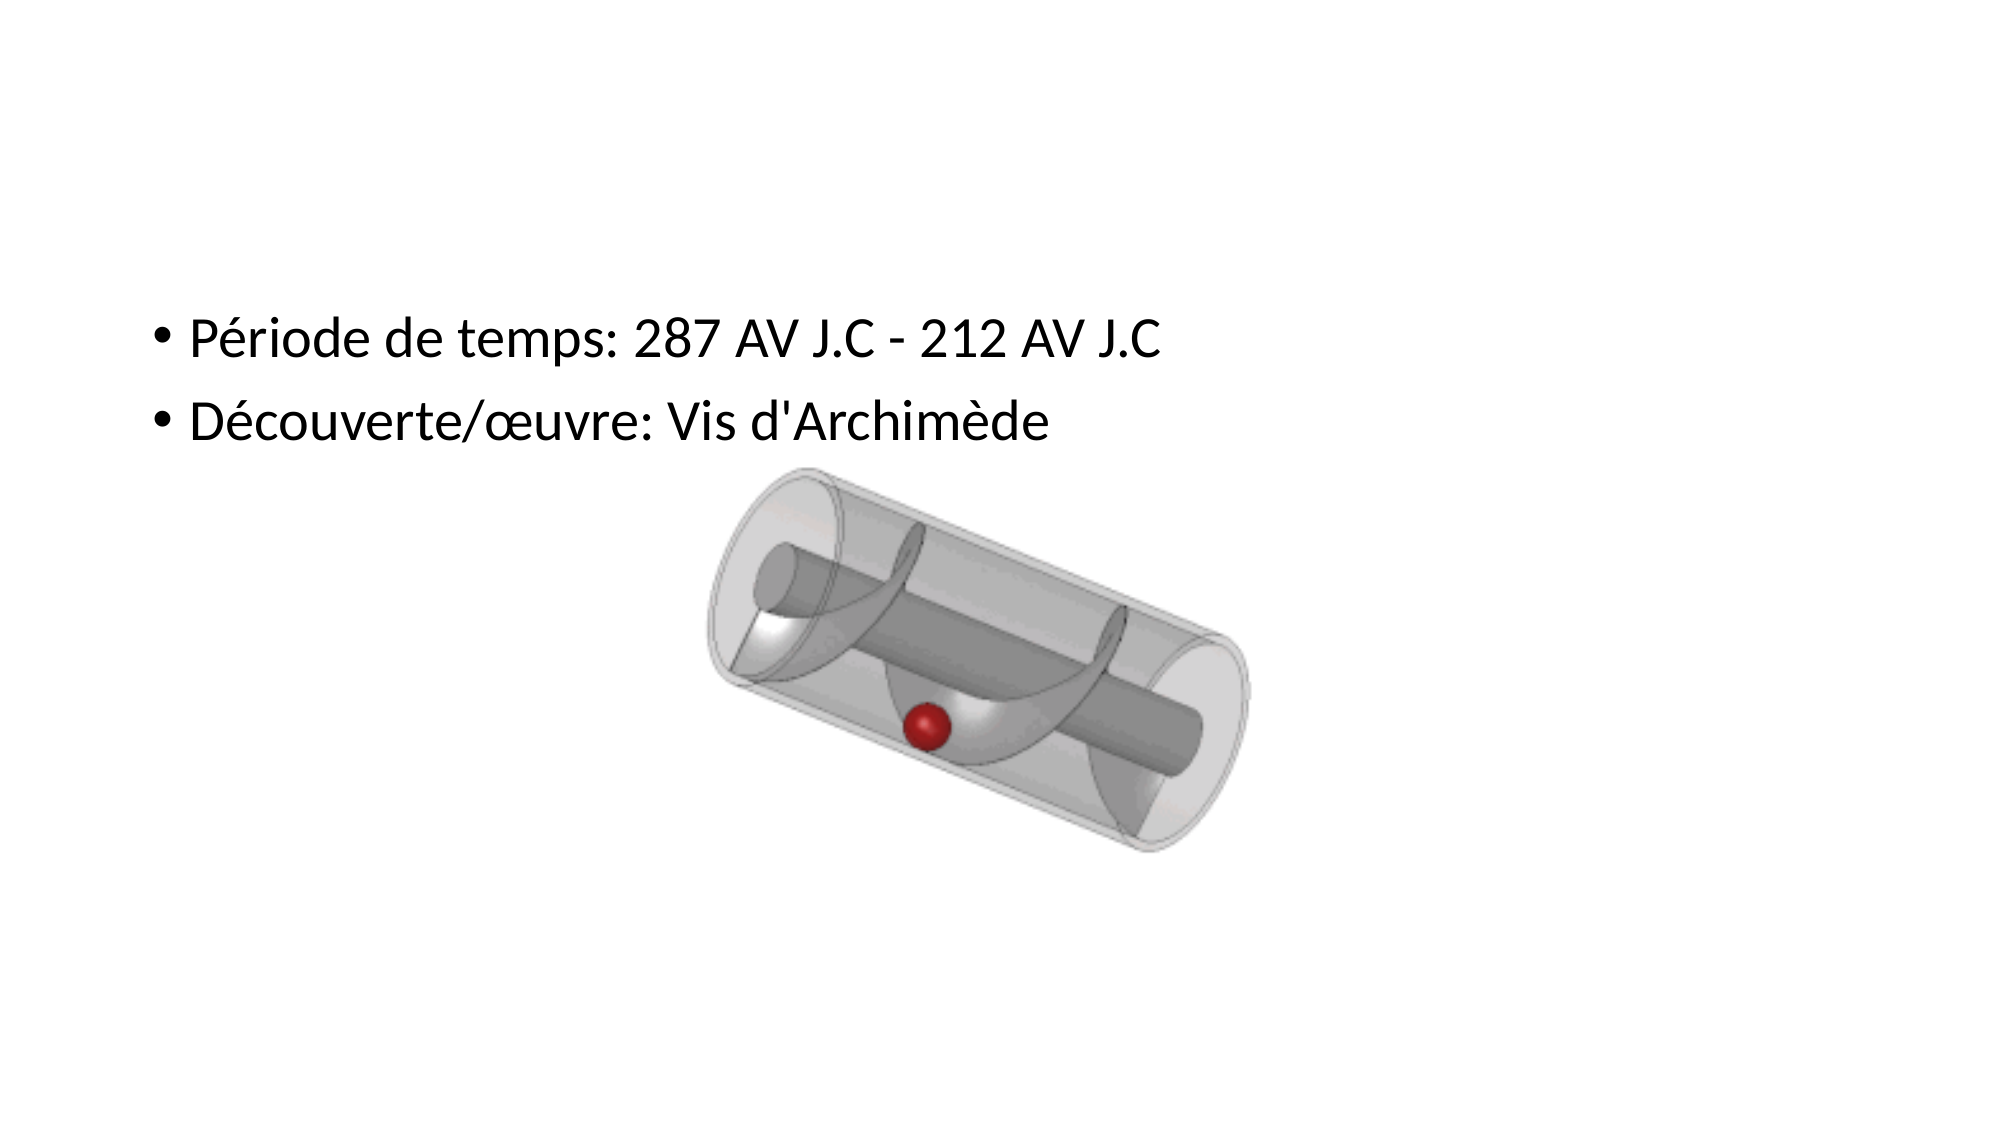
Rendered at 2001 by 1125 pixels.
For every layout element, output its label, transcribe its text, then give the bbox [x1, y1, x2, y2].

list Période de temps: 287 AV J.C - 212 AV J.C Découverte/œuvre: Vis d'Archimède [137, 299, 1863, 1014]
picture [698, 461, 1257, 866]
